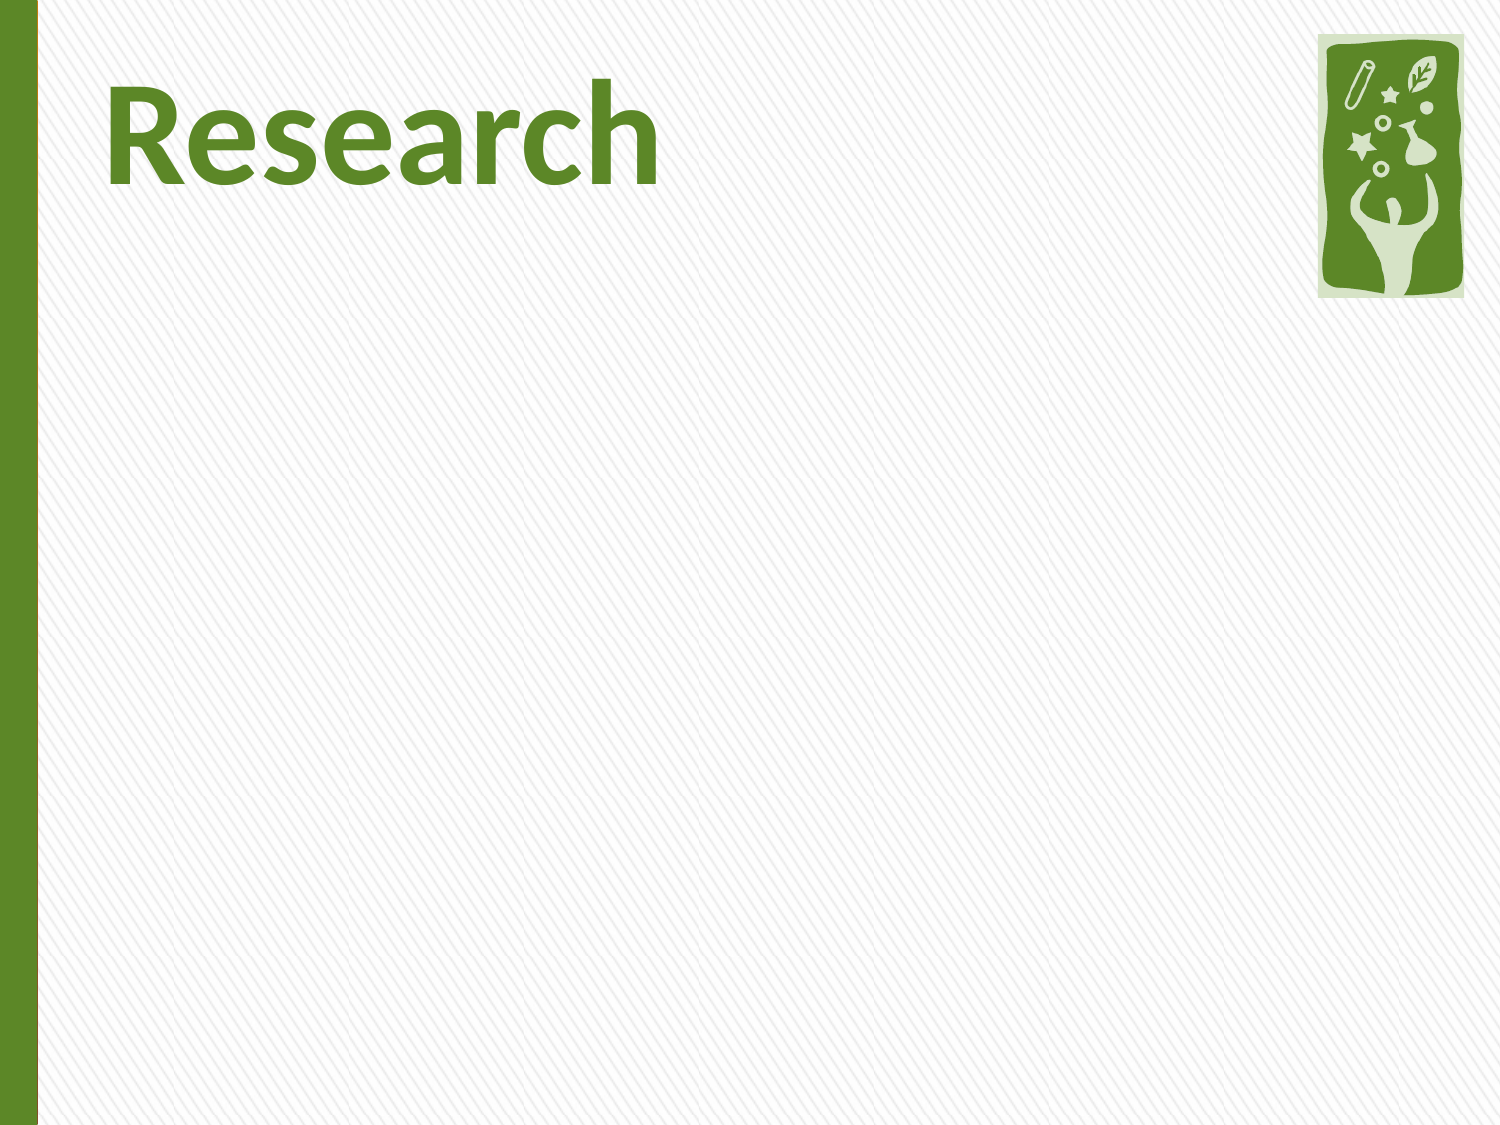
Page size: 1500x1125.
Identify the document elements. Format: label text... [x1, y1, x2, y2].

title Research [87, 34, 1275, 222]
